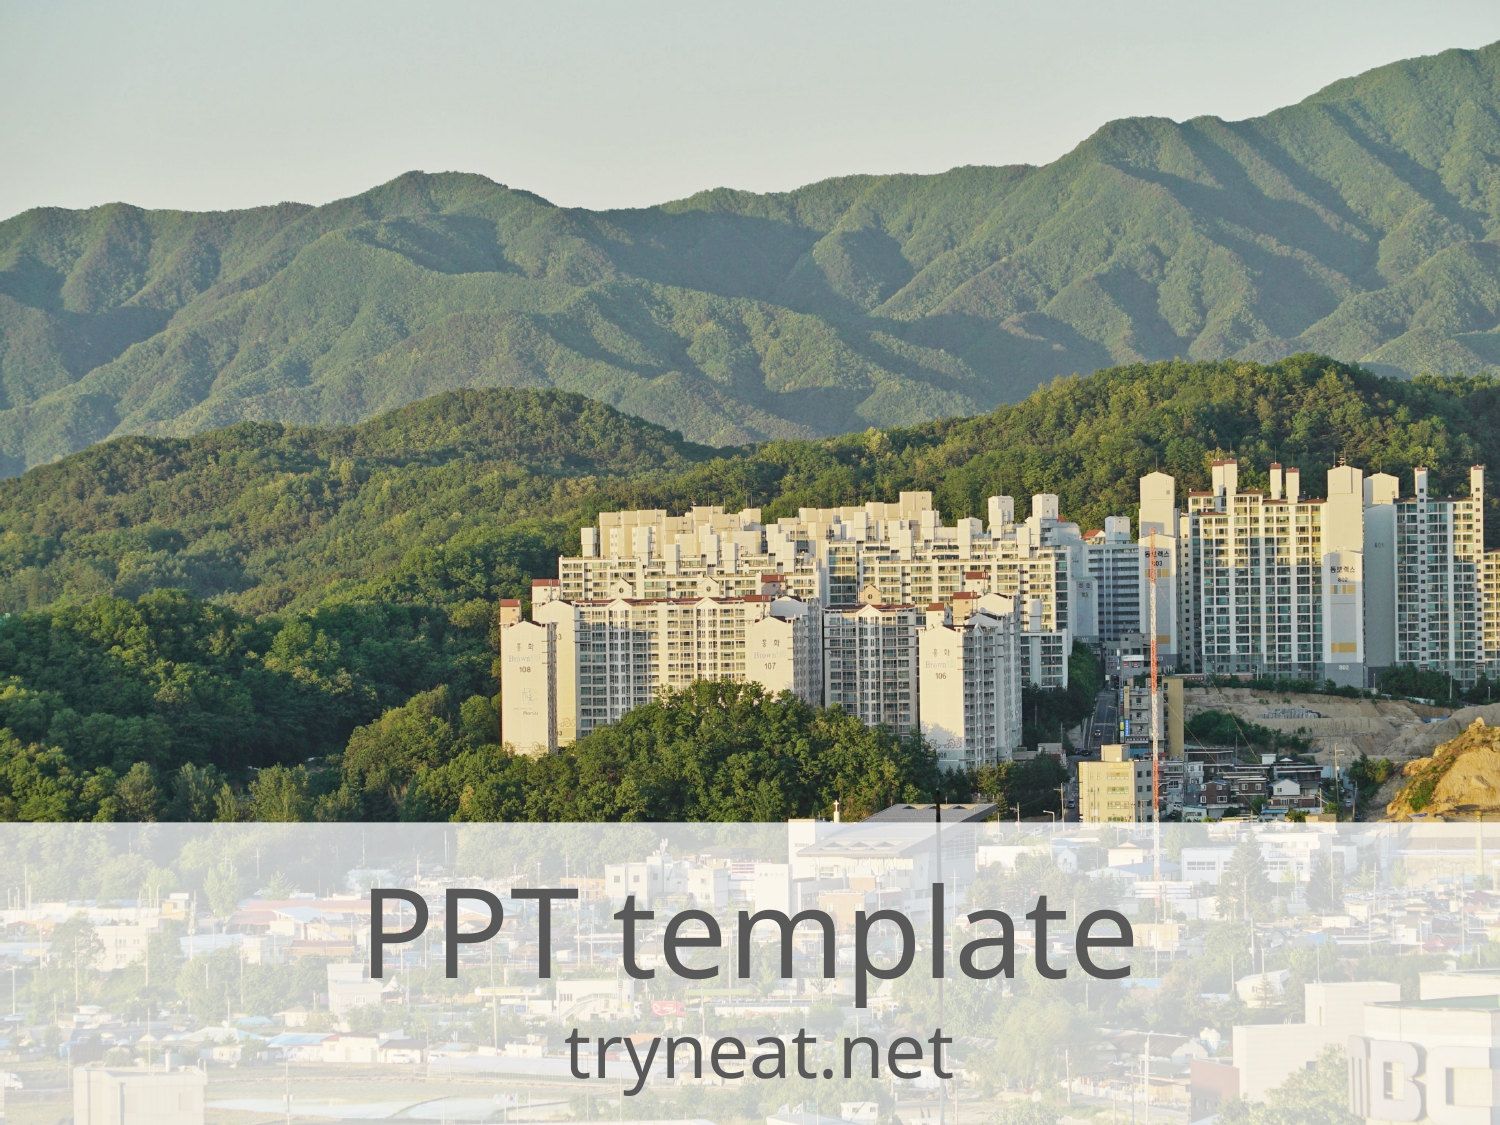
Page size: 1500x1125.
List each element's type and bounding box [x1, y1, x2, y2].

text_box [0, 0, 1500, 1125]
